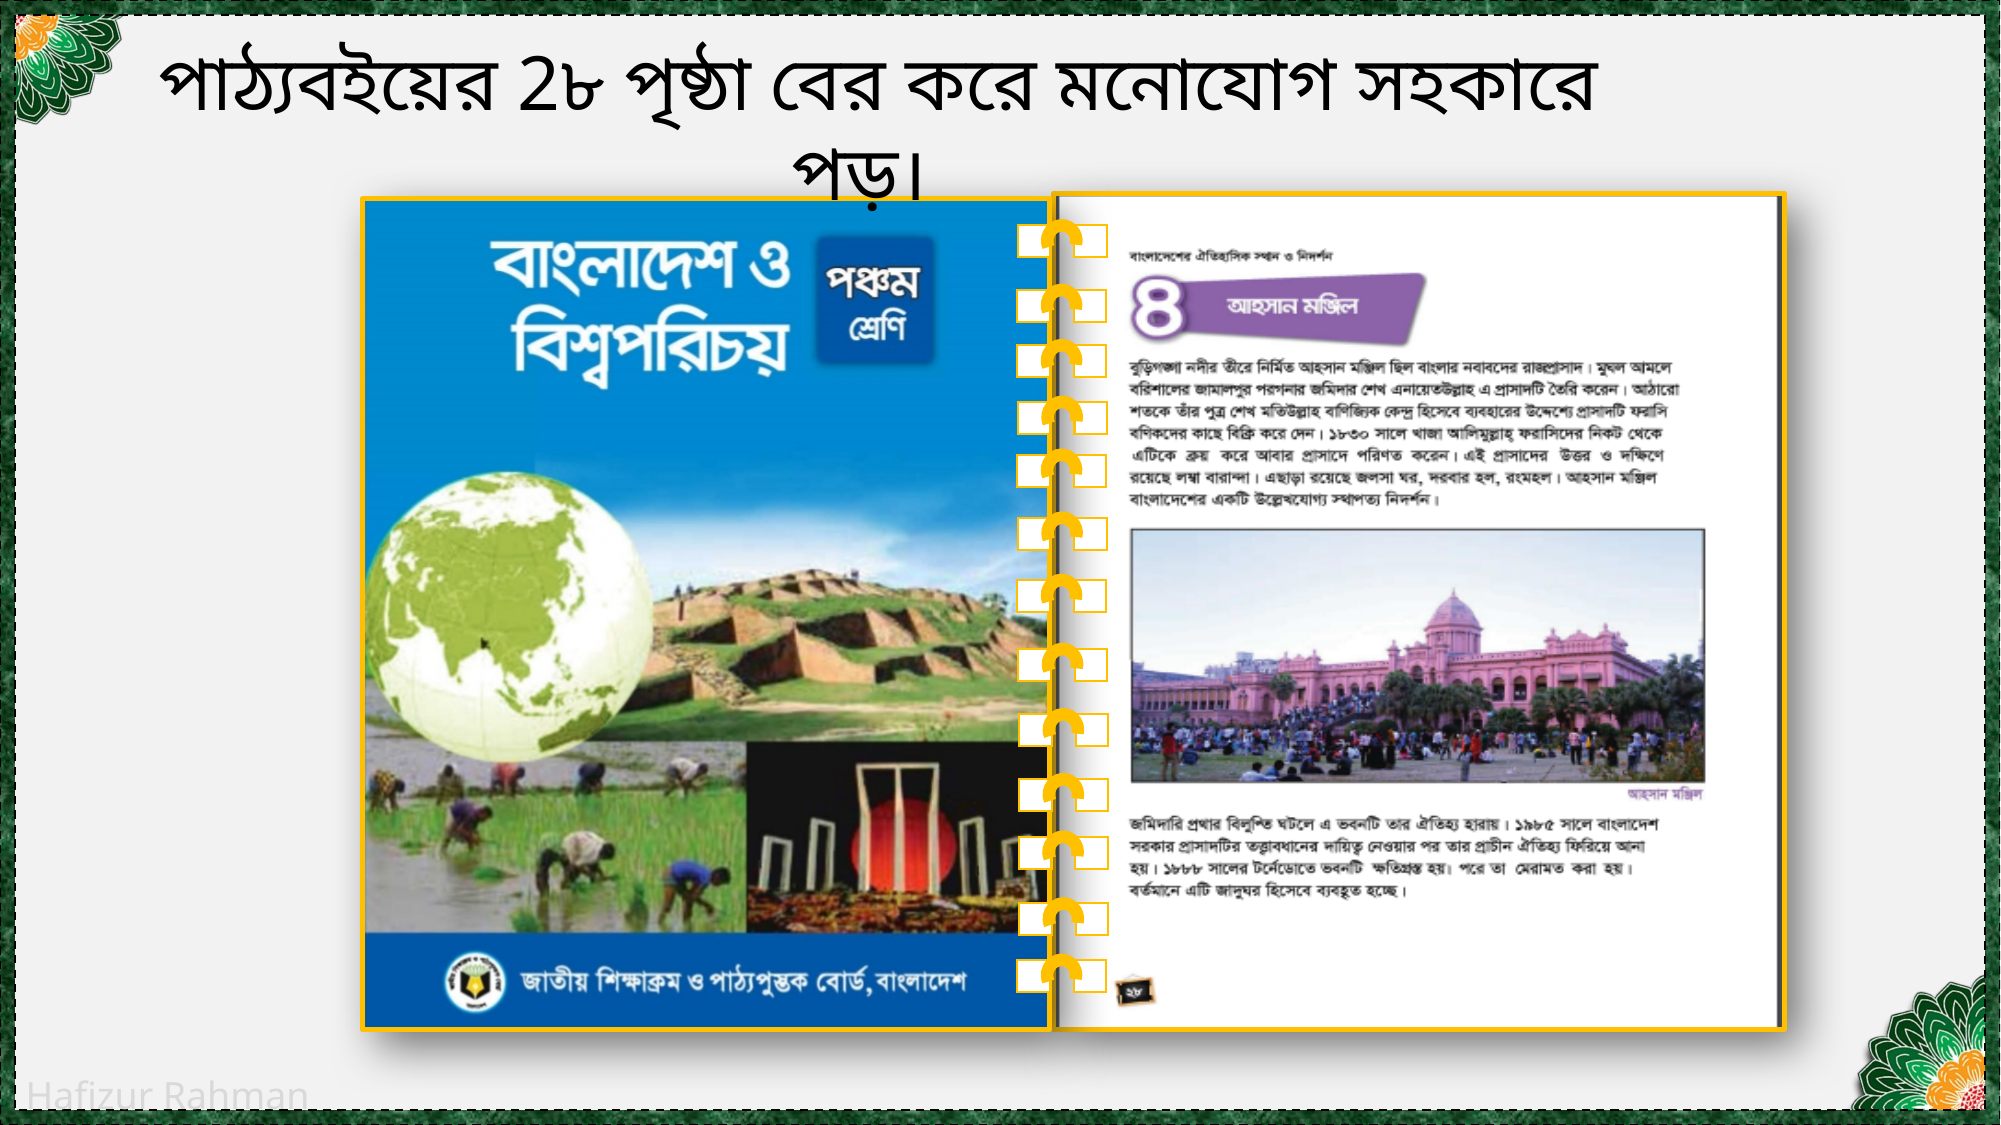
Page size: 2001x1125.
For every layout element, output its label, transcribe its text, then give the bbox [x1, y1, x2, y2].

picture [0, 0, 2001, 1125]
text_box পাঠ্যবইয়ের 2৮ পৃষ্ঠা বের করে মনোযোগ সহকারে পড়। [69, 27, 1689, 223]
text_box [1017, 225, 1109, 992]
